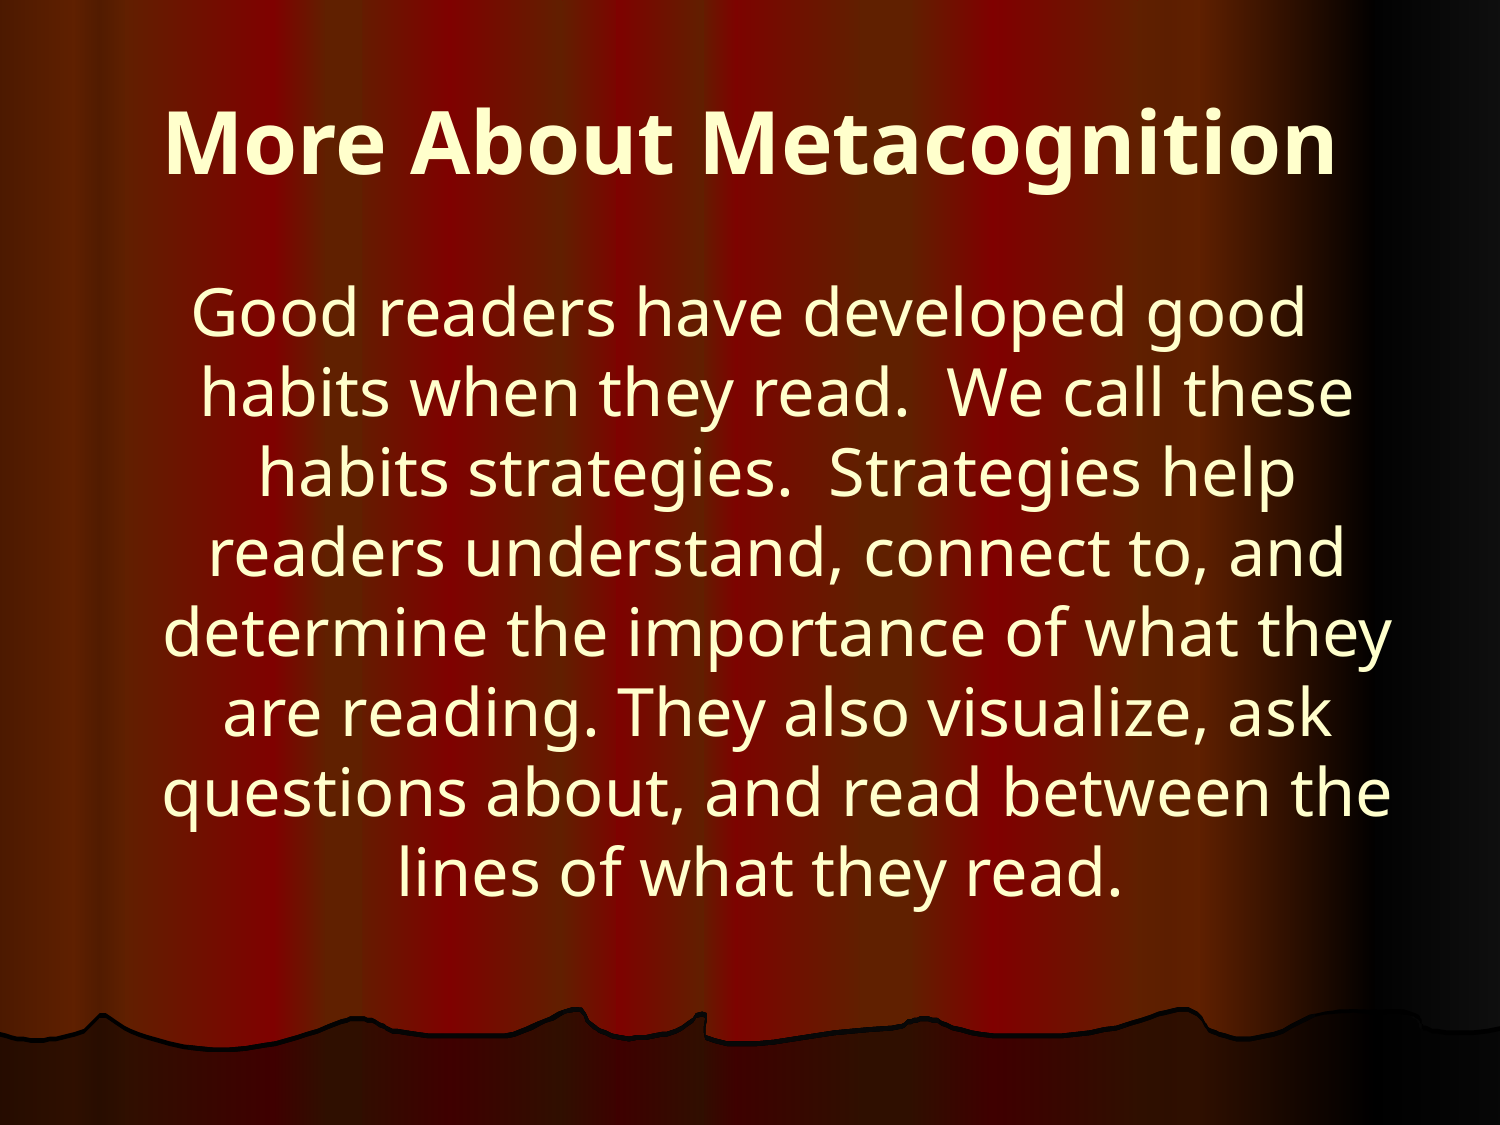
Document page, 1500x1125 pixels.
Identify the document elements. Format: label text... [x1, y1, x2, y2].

title More About Metacognition [74, 45, 1426, 233]
list Good readers have developed good habits when they read. We call these habits strategies. Strategies help readers understand, connect to, and determine the importance of what they are reading. They also visualize, ask questions about, and read between the lines of what they read. [74, 262, 1426, 1006]
